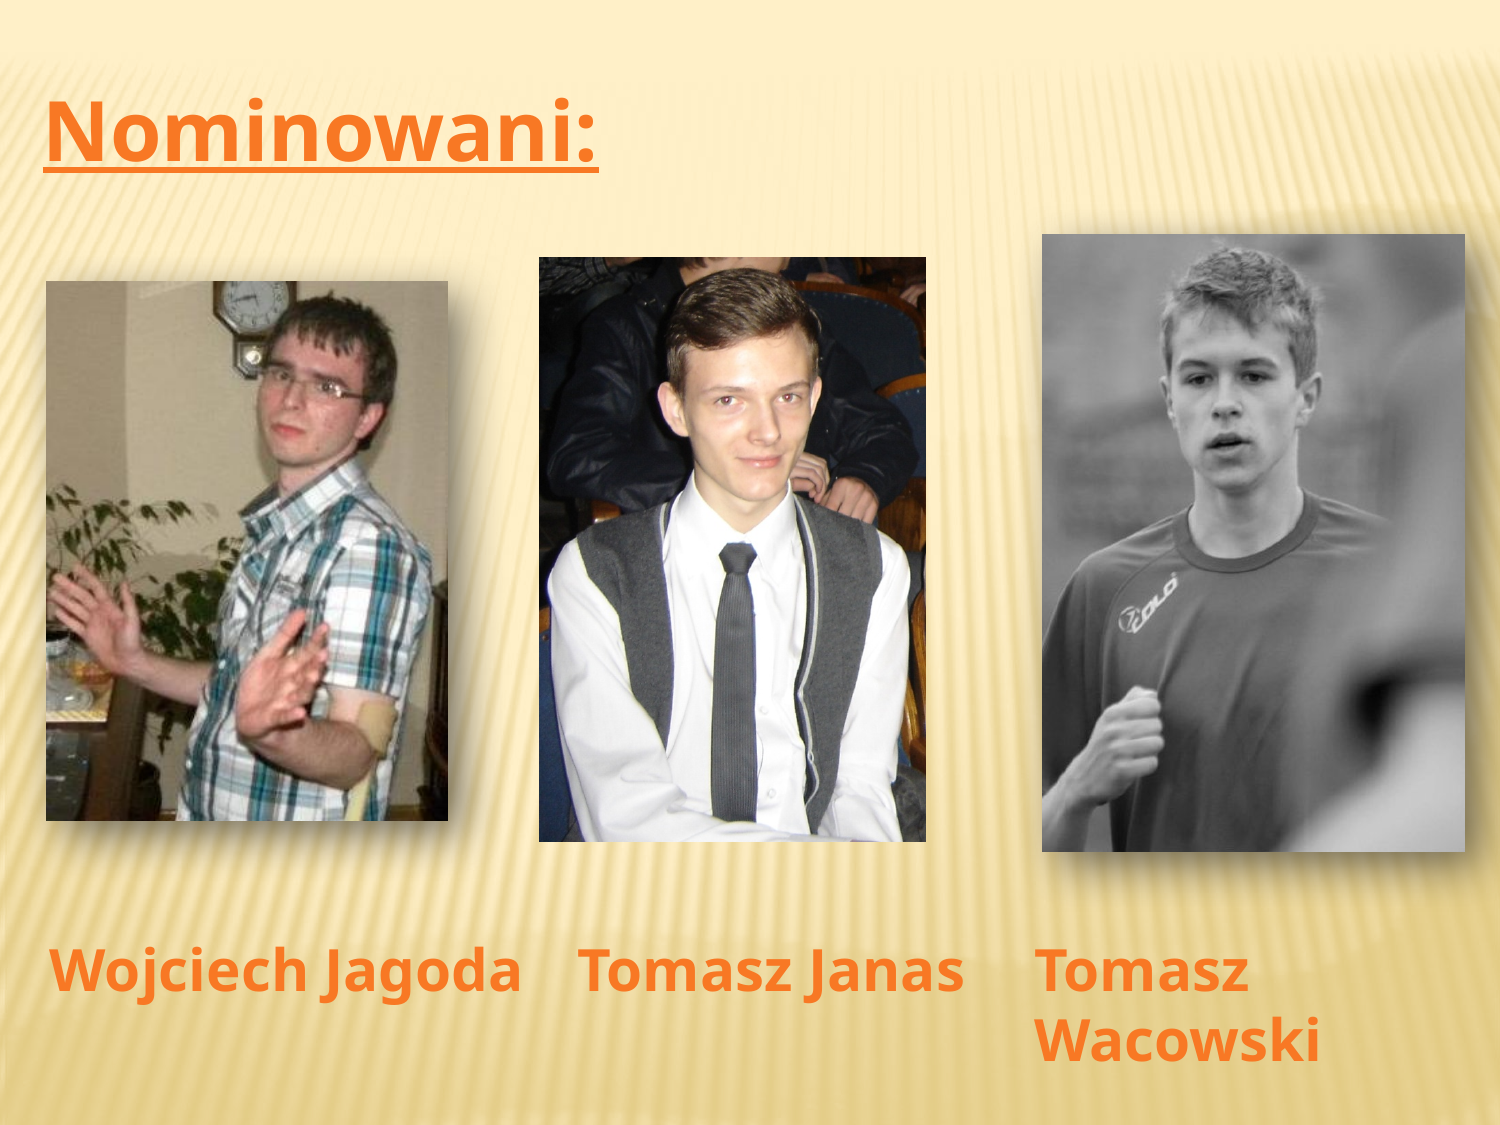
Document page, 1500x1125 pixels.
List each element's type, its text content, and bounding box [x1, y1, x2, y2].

text_box Tomasz Janas [562, 925, 1008, 1011]
picture [46, 280, 448, 821]
text_box Tomasz Wacowski [1019, 925, 1500, 1081]
text_box Wojciech Jagoda [35, 925, 562, 1011]
picture [538, 257, 926, 843]
text_box Nominowani: [27, 70, 614, 186]
picture [1042, 234, 1466, 852]
